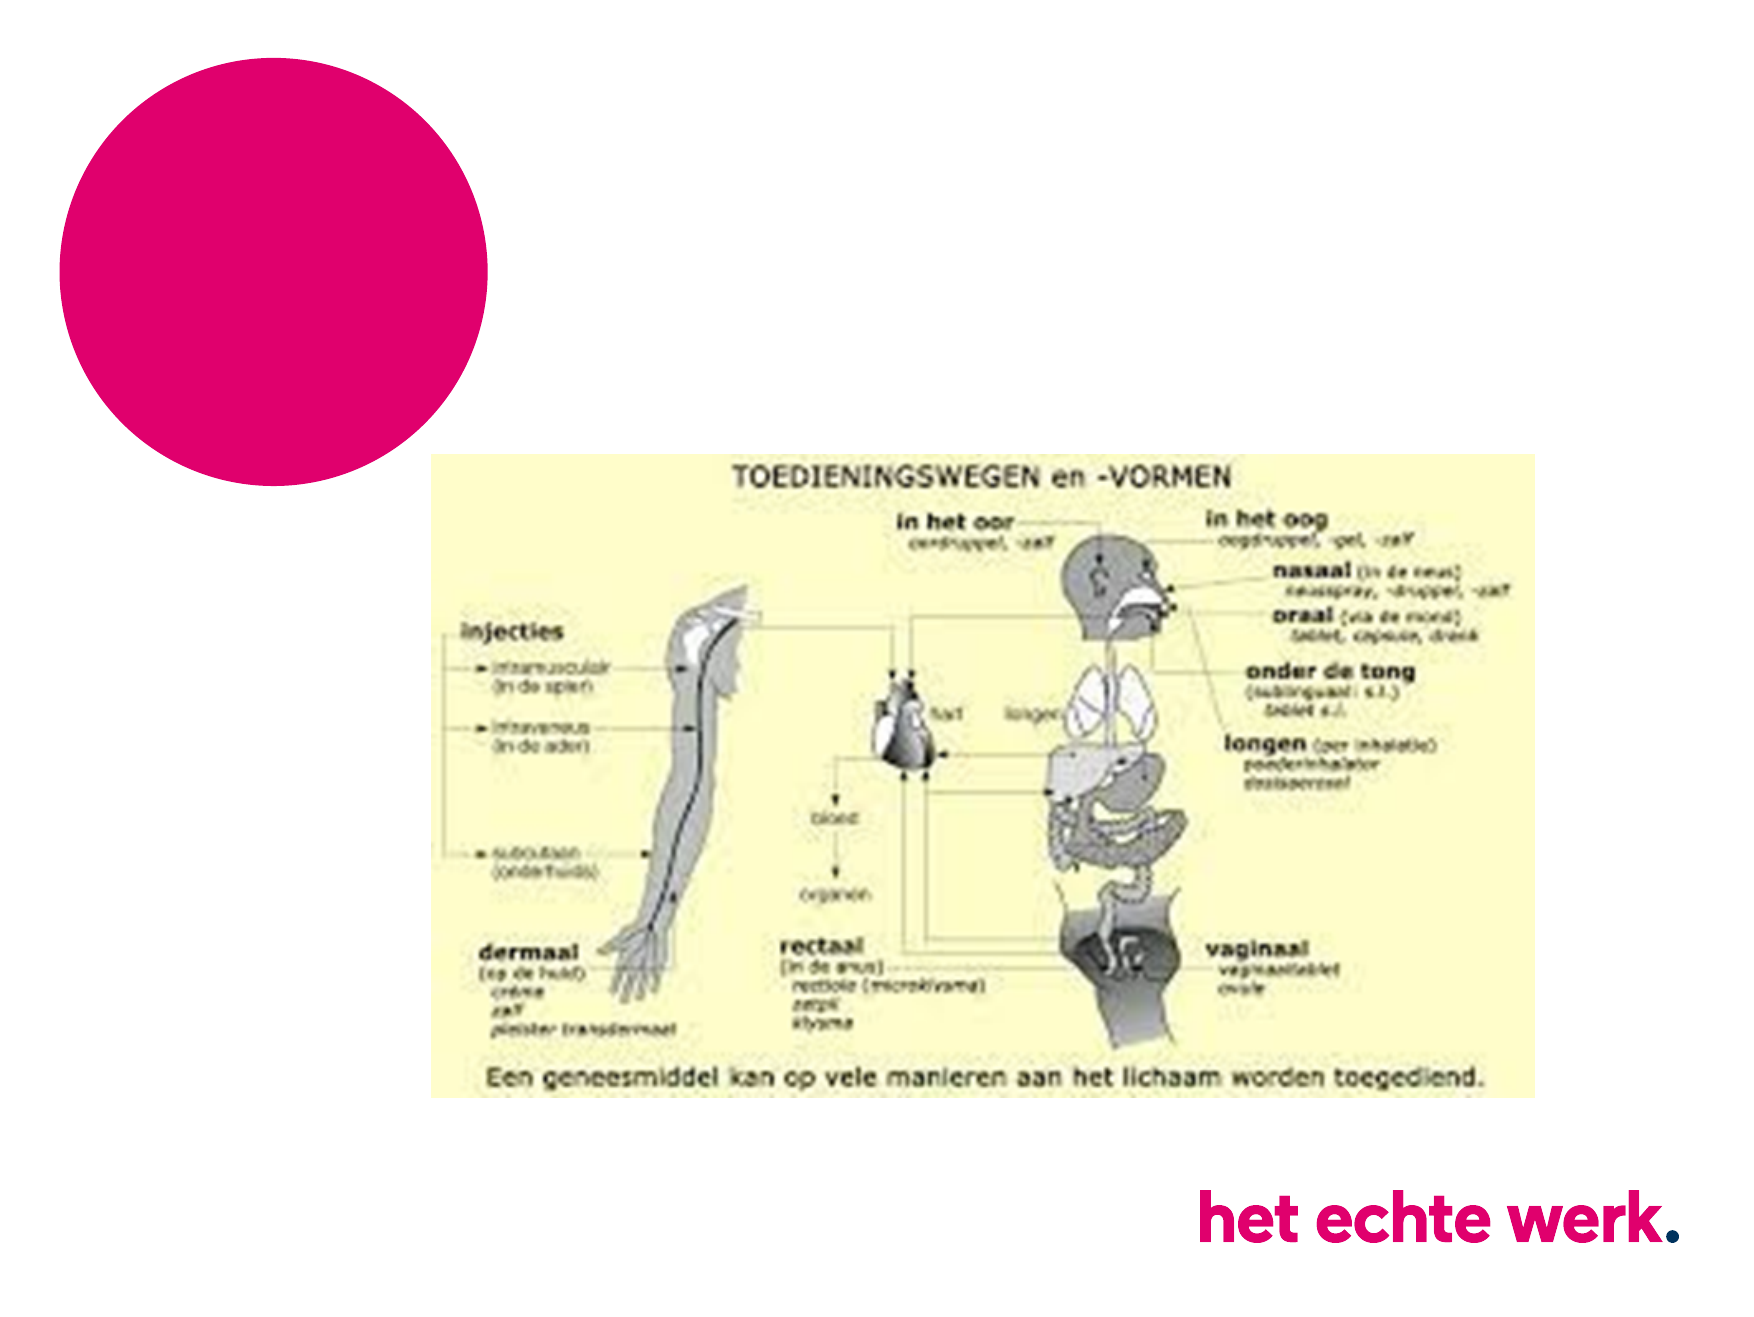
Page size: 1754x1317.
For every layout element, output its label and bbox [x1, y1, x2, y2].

list [431, 454, 1535, 1098]
picture [1191, 1184, 1754, 1317]
